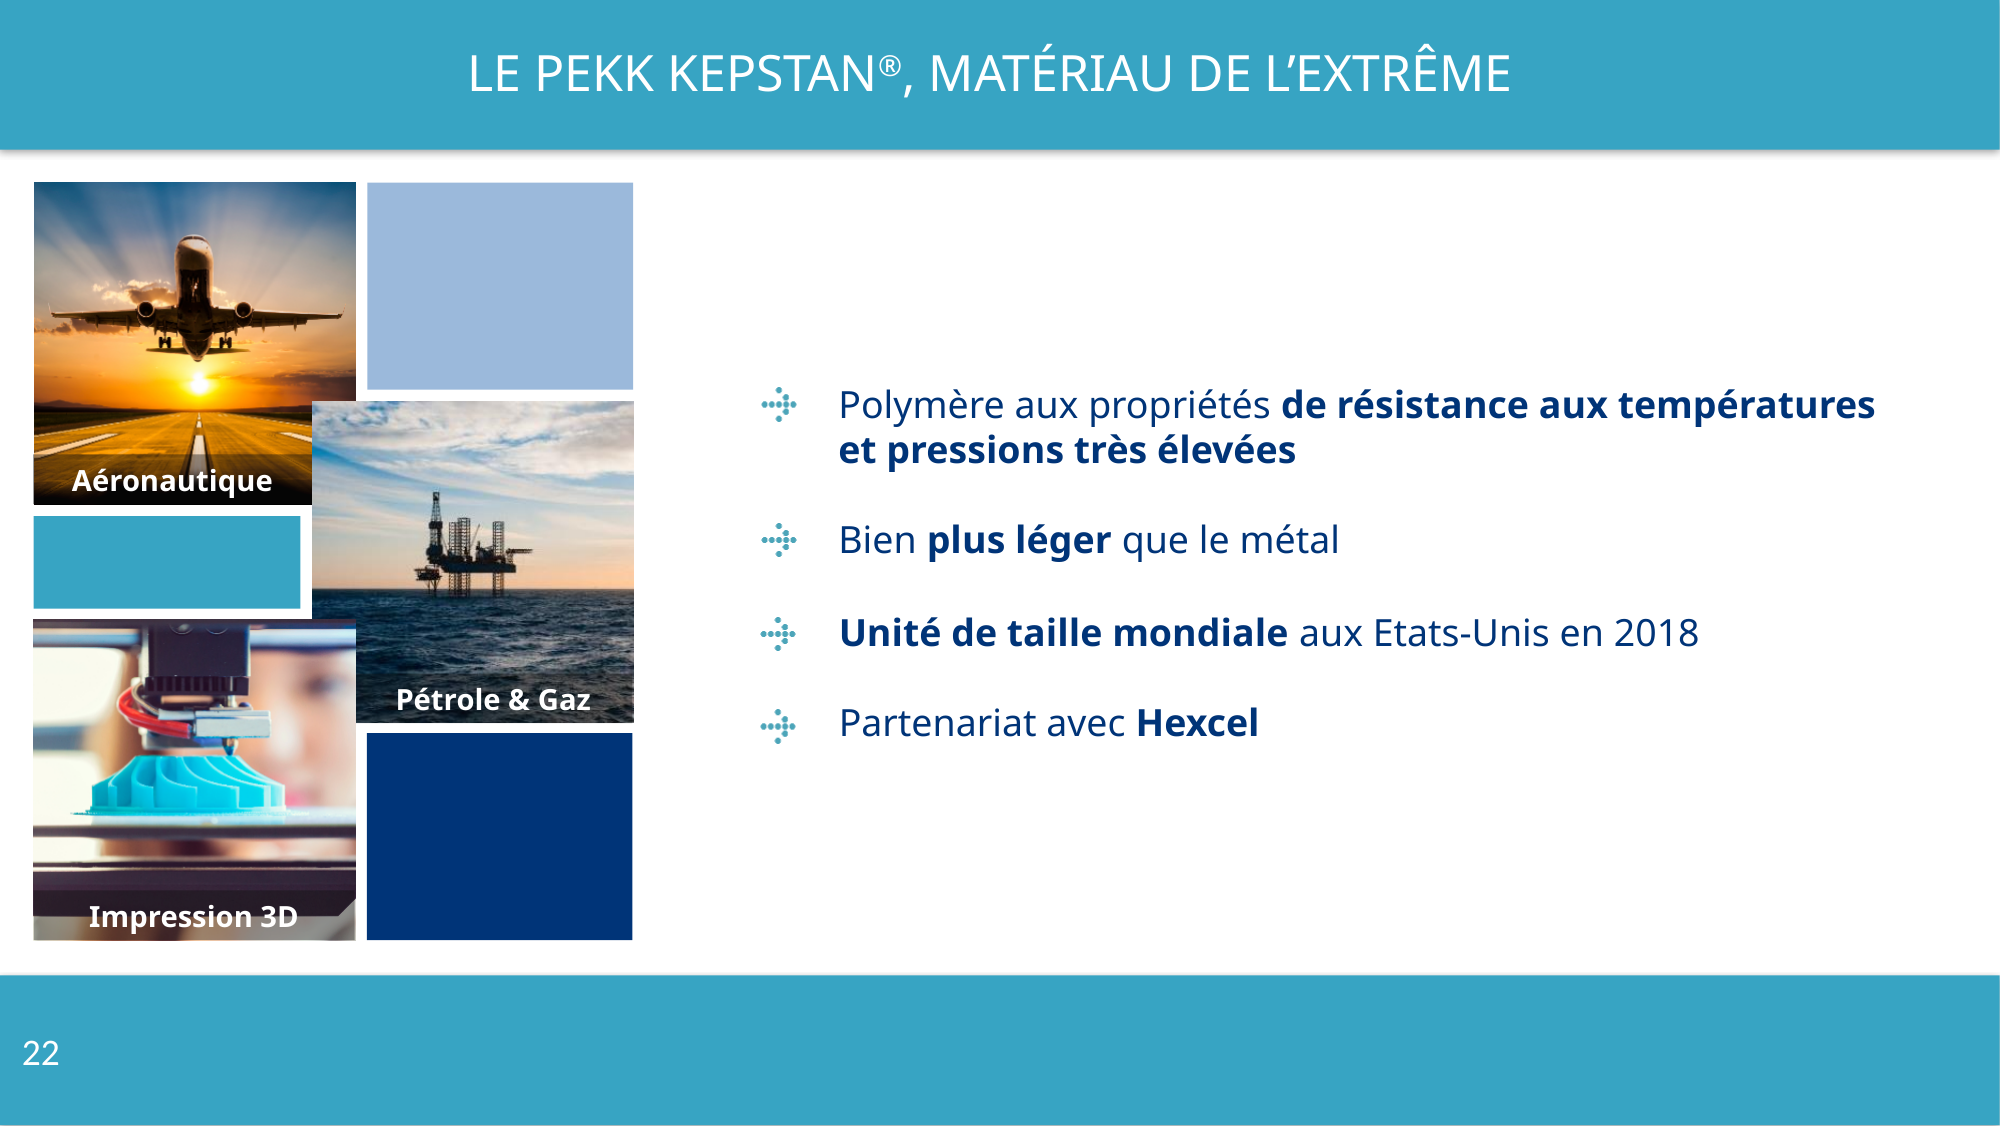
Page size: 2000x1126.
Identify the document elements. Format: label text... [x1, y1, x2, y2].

text_box Polymère aux propriétés de résistance aux températures et pressions très élevées Bien plus léger que le métal [823, 373, 1905, 569]
picture [752, 706, 805, 747]
picture [753, 519, 805, 561]
picture [753, 384, 805, 425]
text_box 22 [0, 1020, 82, 1095]
text_box [32, 514, 303, 611]
text_box [365, 731, 635, 942]
picture [752, 613, 805, 655]
text_box [365, 181, 635, 392]
picture [33, 182, 634, 942]
text_box Unité de taille mondiale aux Etats-Unis en 2018 Partenariat avec Hexcel [824, 601, 1836, 752]
title LE PEKK kepstan®, matériau de l’extrême [25, 27, 1975, 116]
